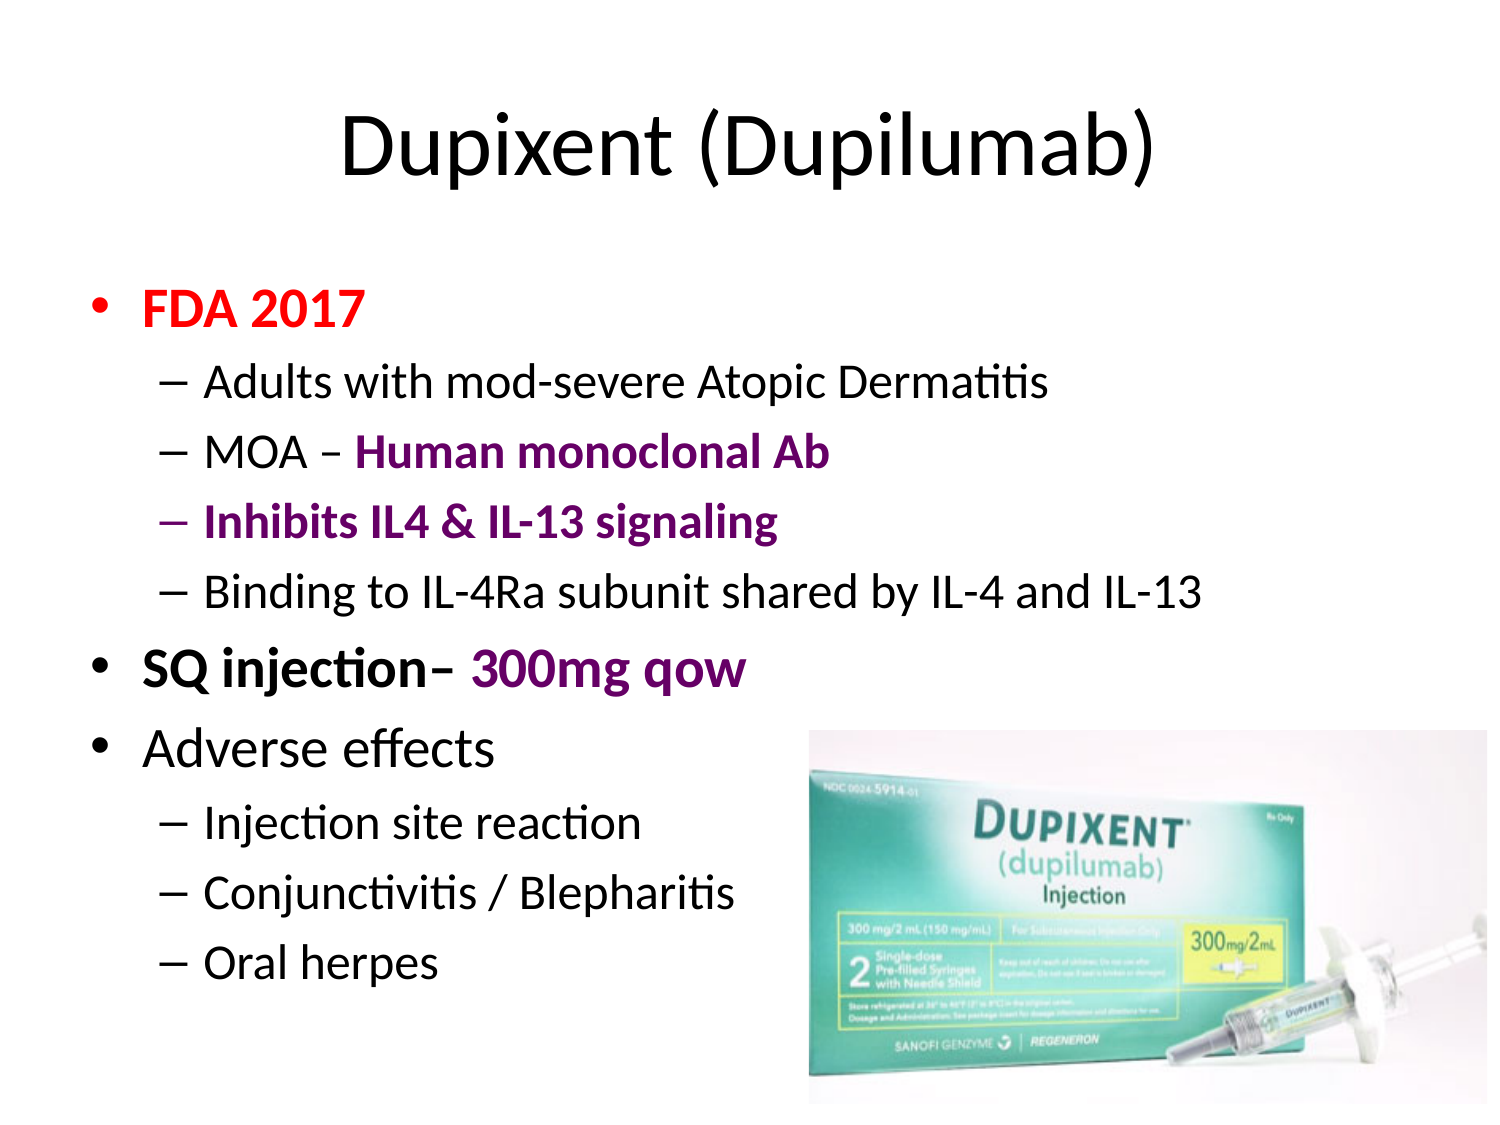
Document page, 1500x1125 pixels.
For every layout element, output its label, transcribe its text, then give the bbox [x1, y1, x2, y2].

list FDA 2017 Adults with mod-severe Atopic Dermatitis MOA – Human monoclonal Ab Inhibits IL4 & IL-13 signaling Binding to IL-4Ra subunit shared by IL-4 and IL-13 SQ injection– 300mg qow Adverse effects Injection site reaction Conjunctivitis / Blepharitis Oral herpes [75, 262, 1425, 1005]
title Dupixent (Dupilumab) [75, 45, 1425, 233]
picture [808, 729, 1488, 1104]
